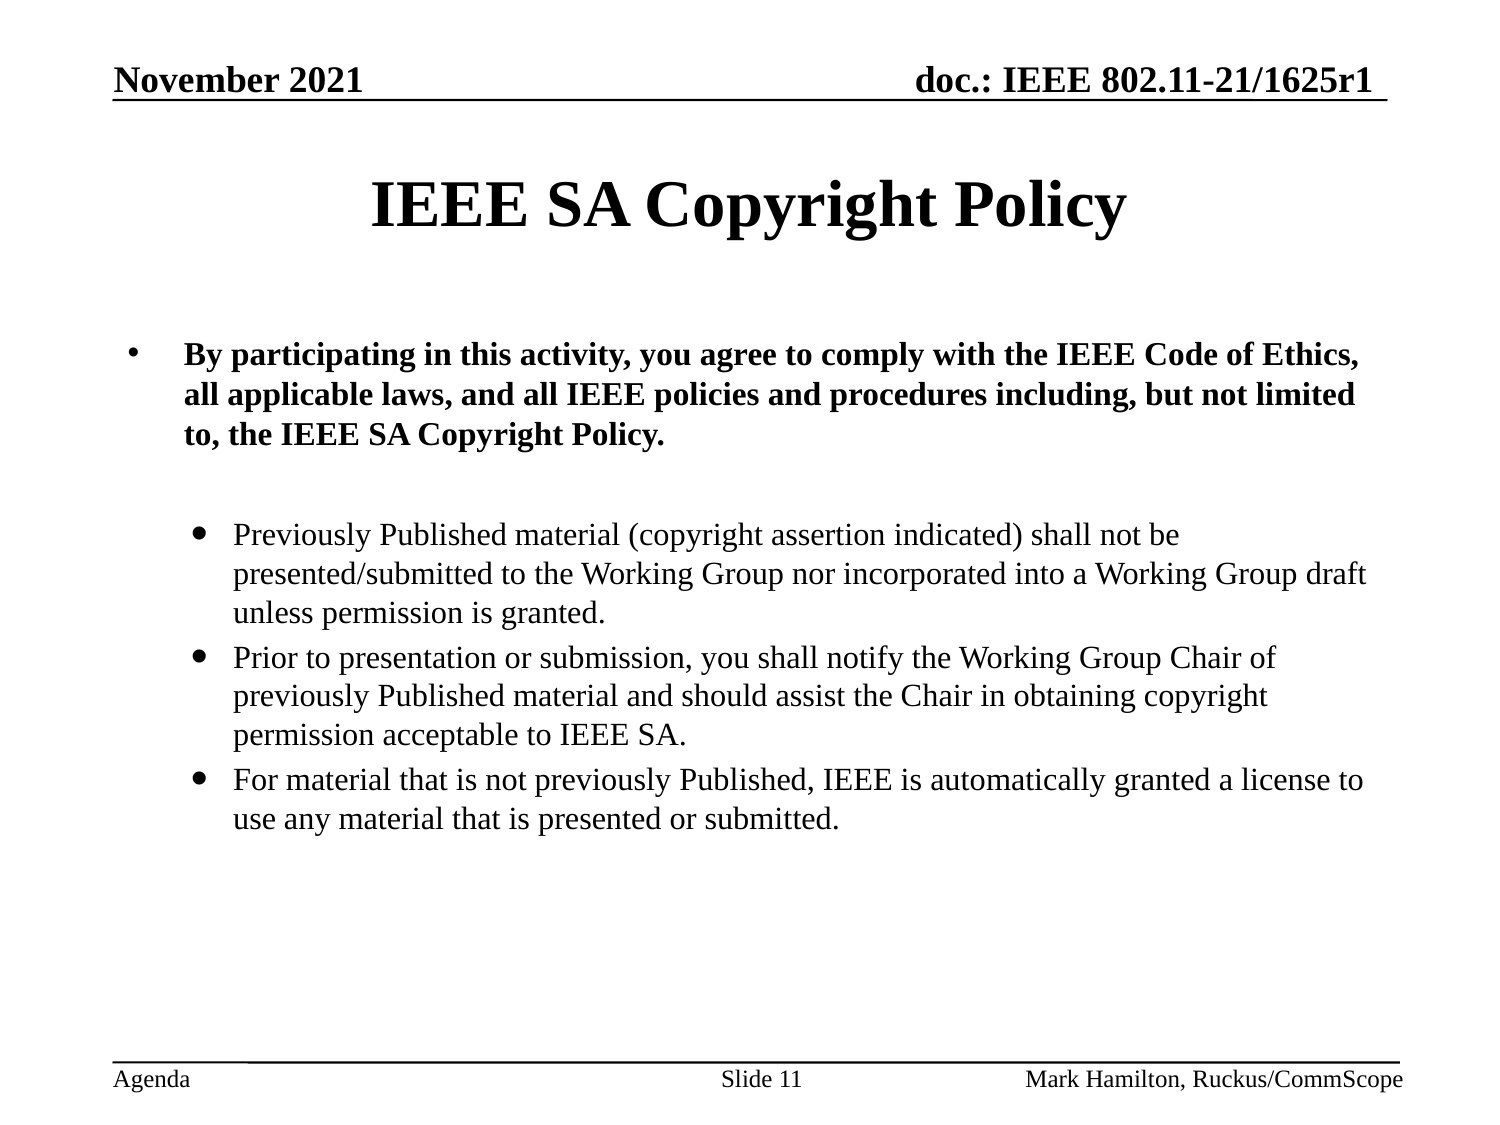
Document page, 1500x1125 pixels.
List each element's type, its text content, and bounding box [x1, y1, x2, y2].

list By participating in this activity, you agree to comply with the IEEE Code of Ethics, all applicable laws, and all IEEE policies and procedures including, but not limited to, the IEEE SA Copyright Policy. Previously Published material (copyright assertion indicated) shall not be presented/submitted to the Working Group nor incorporated into a Working Group draft unless permission is granted. Prior to presentation or submission, you shall notify the Working Group Chair of previously Published material and should assist the Chair in obtaining copyright permission acceptable to IEEE SA. For material that is not previously Published, IEEE is automatically granted a license to use any material that is presented or submitted. [112, 324, 1388, 1000]
title IEEE SA Copyright Policy [112, 112, 1388, 288]
